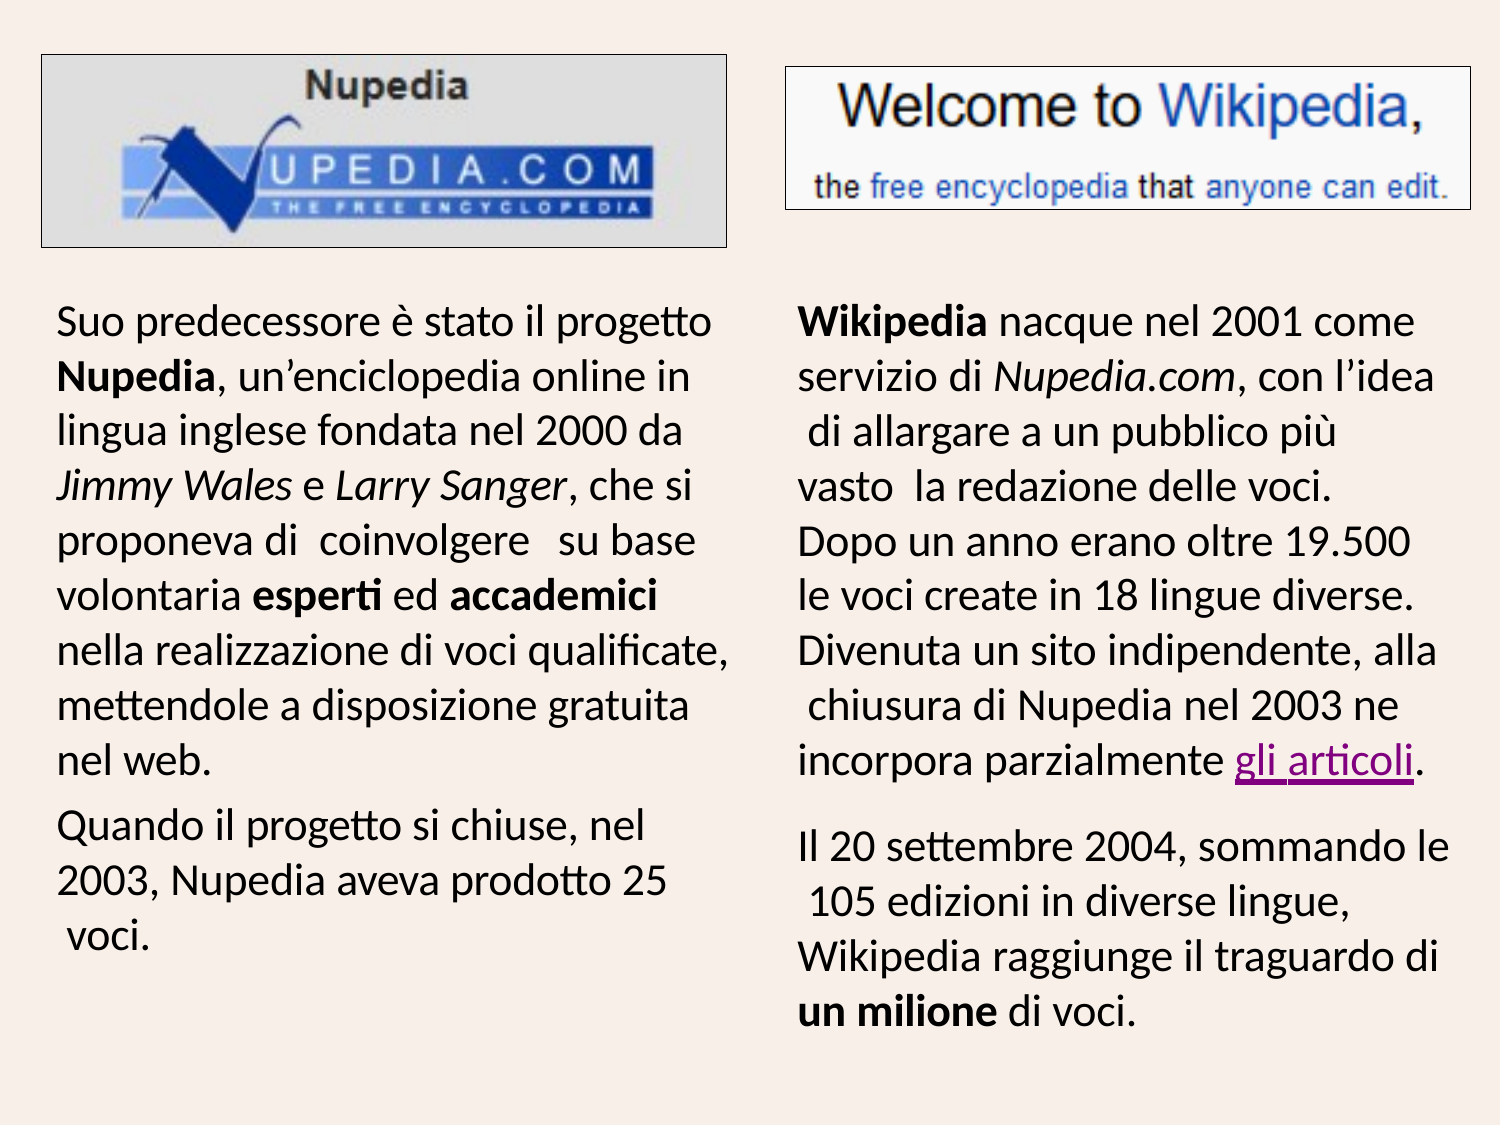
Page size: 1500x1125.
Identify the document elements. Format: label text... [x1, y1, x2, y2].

title Wikipedia nacque nel 2001 come servizio di Nupedia.com, con l’idea di allargare a un pubblico più vasto la redazione delle voci. Dopo un anno erano oltre 19.500 le voci create in 18 lingue diverse. Divenuta un sito indipendente, alla chiusura di Nupedia nel 2003 ne incorpora parzialmente gli articoli. [795, 288, 1448, 786]
text_box [785, 66, 1471, 210]
text_box Il 20 settembre 2004, sommando le 105 edizioni in diverse lingue, Wikipedia raggiunge il traguardo di un milione di voci. [795, 813, 1460, 1036]
text_box [40, 54, 727, 248]
text_box Suo predecessore è stato il progetto Nupedia, un’enciclopedia online in lingua inglese fondata nel 2000 da Jimmy Wales e Larry Sanger, che si proponeva di coinvolgere su base volontaria esperti ed accademici nella realizzazione di voci qualificate, mettendole a disposizione gratuita nel web. Quando il progetto si chiuse, nel 2003, Nupedia aveva prodotto 25 voci. [54, 288, 741, 960]
